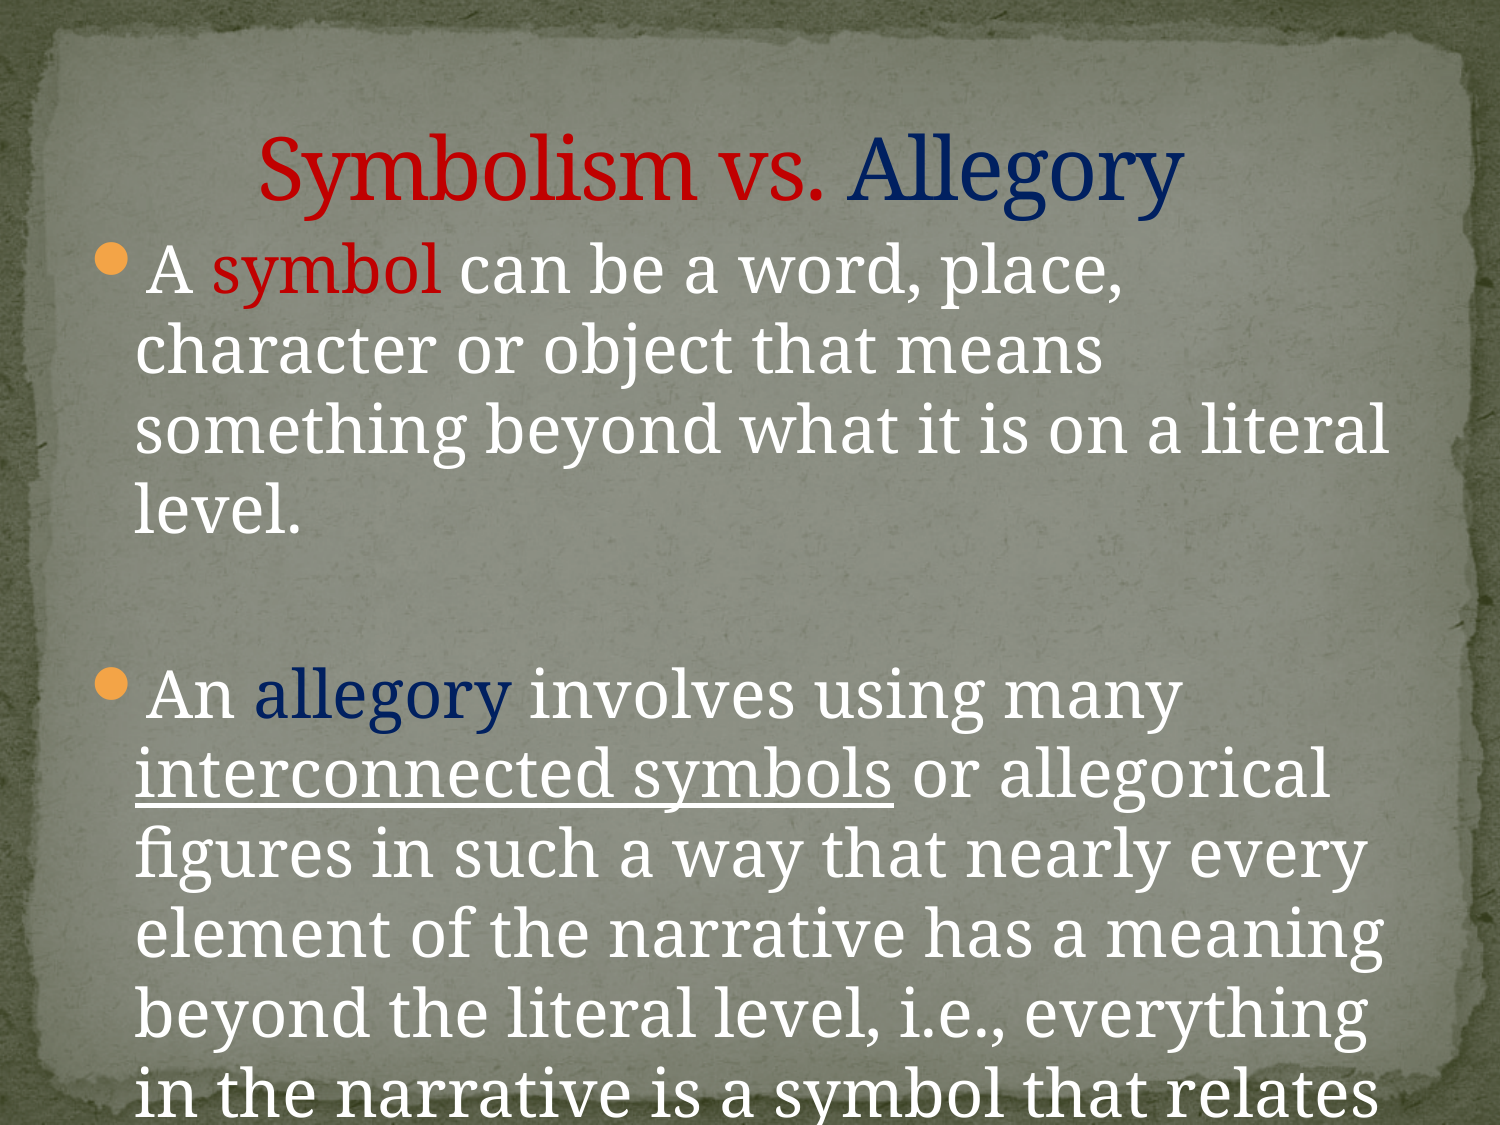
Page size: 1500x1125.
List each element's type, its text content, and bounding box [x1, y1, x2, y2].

list A symbol can be a word, place, character or object that means something beyond what it is on a literal level. An allegory involves using many interconnected symbols or allegorical figures in such a way that nearly every element of the narrative has a meaning beyond the literal level, i.e., everything in the narrative is a symbol that relates to other symbols within the story. [75, 225, 1425, 894]
title Symbolism vs. Allegory [74, 24, 1425, 225]
